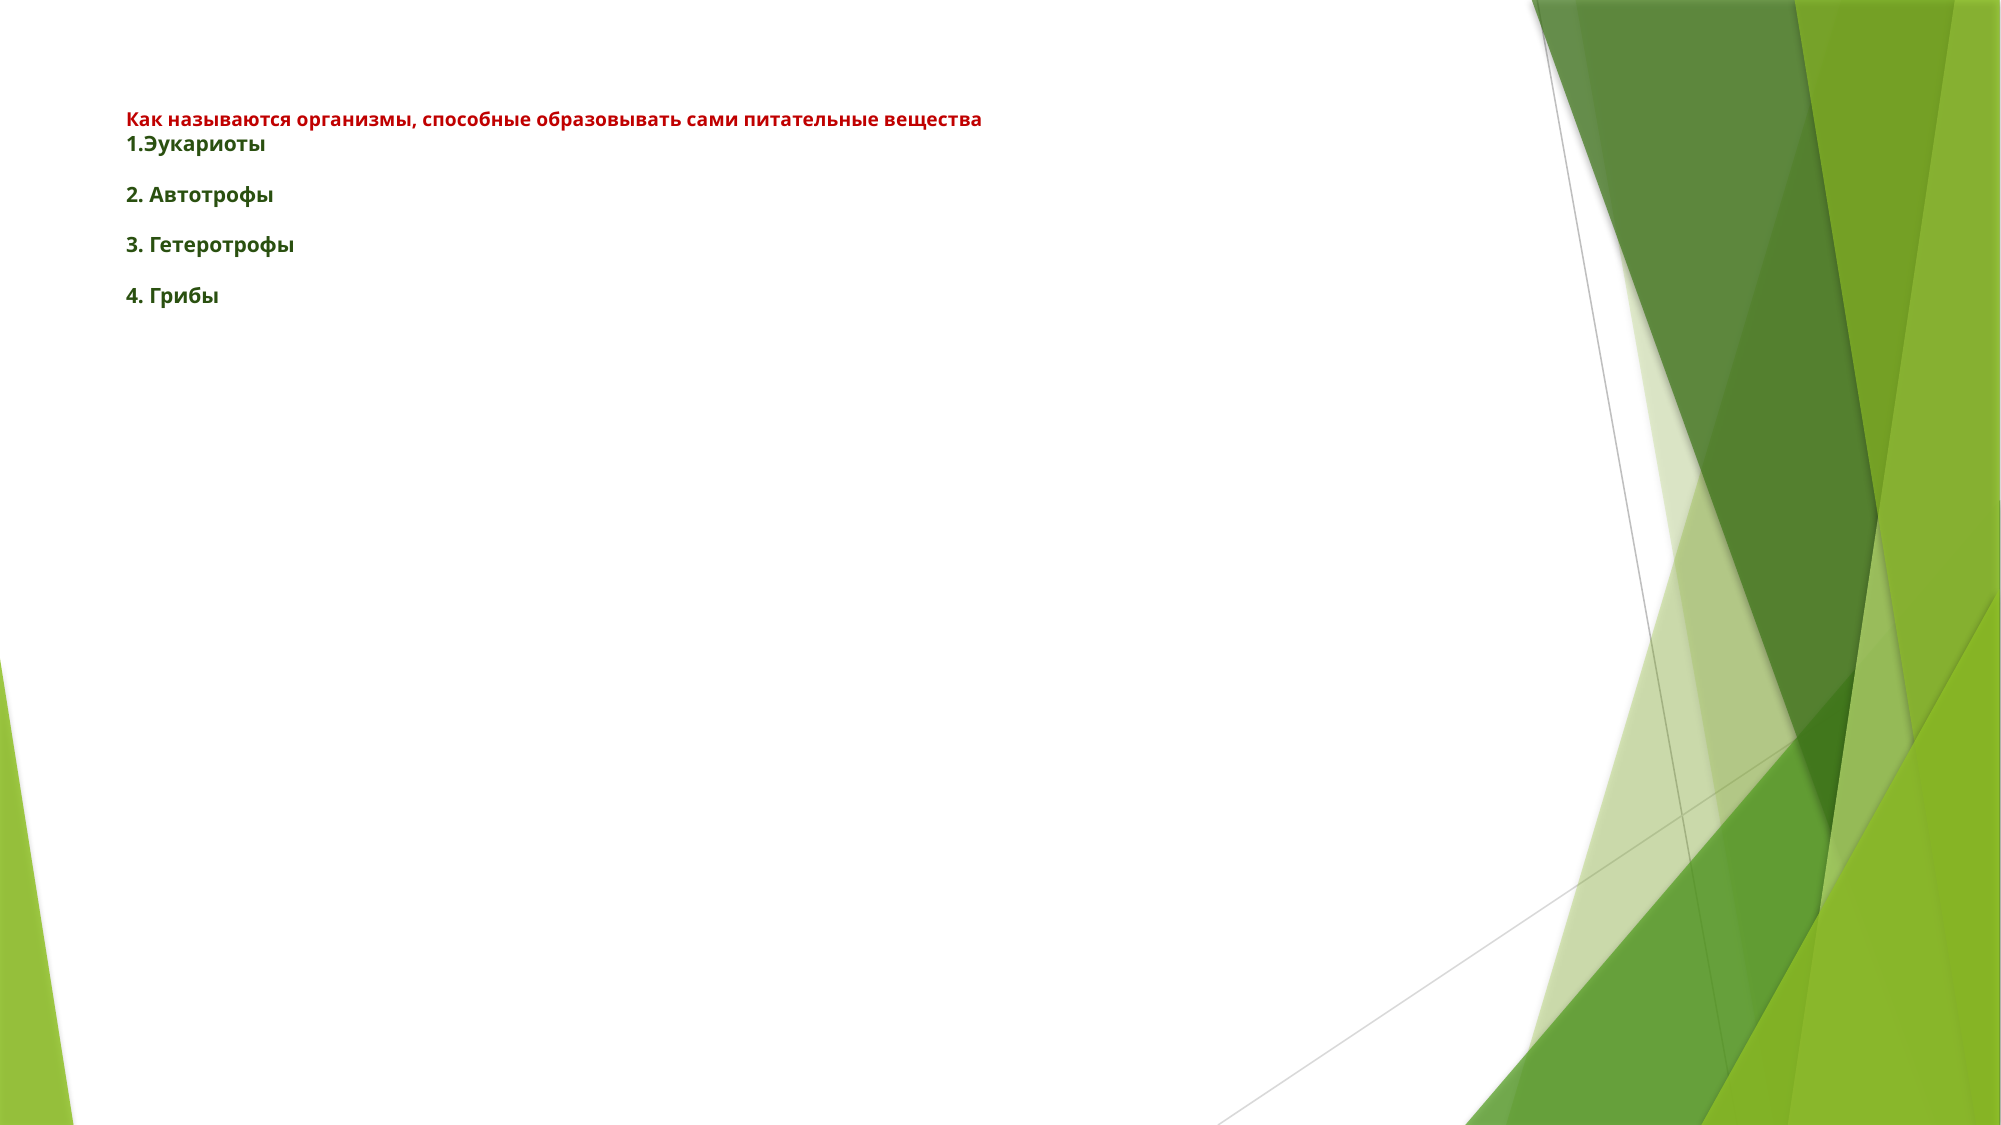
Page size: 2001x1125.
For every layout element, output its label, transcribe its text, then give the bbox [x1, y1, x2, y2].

title Как называются организмы, способные образовывать сами питательные вещества 1.Эукариоты 2. Автотрофы 3. Гетеротрофы 4. Грибы [111, 99, 1837, 317]
